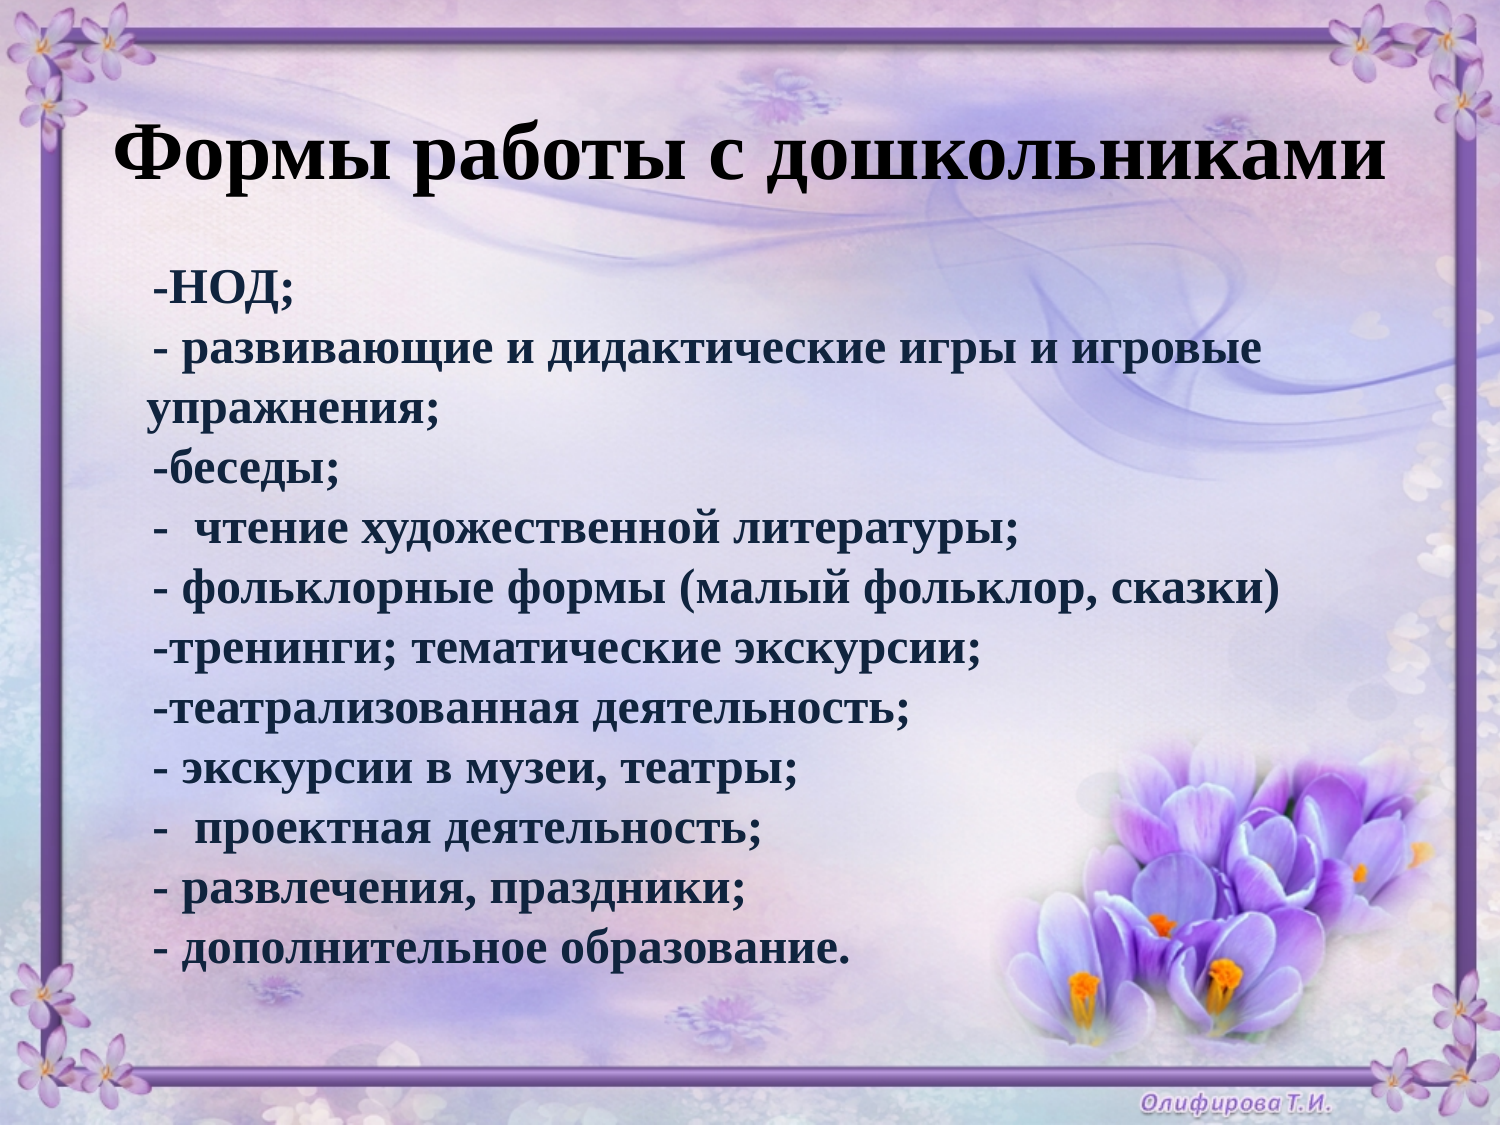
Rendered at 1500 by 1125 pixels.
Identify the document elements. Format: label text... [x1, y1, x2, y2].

title Формы работы с дошкольниками [75, 70, 1425, 223]
list -НОД; - развивающие и дидактические игры и игровые упражнения; -беседы; - чтение художественной литературы; - фольклорные формы (малый фольклор, сказки) -тренинги; тематические экскурсии; -театрализованная деятельность; - экскурсии в музеи, театры; - проектная деятельность; - развлечения, праздники; - дополнительное образование. [75, 246, 1425, 1038]
picture [0, 0, 1500, 1125]
